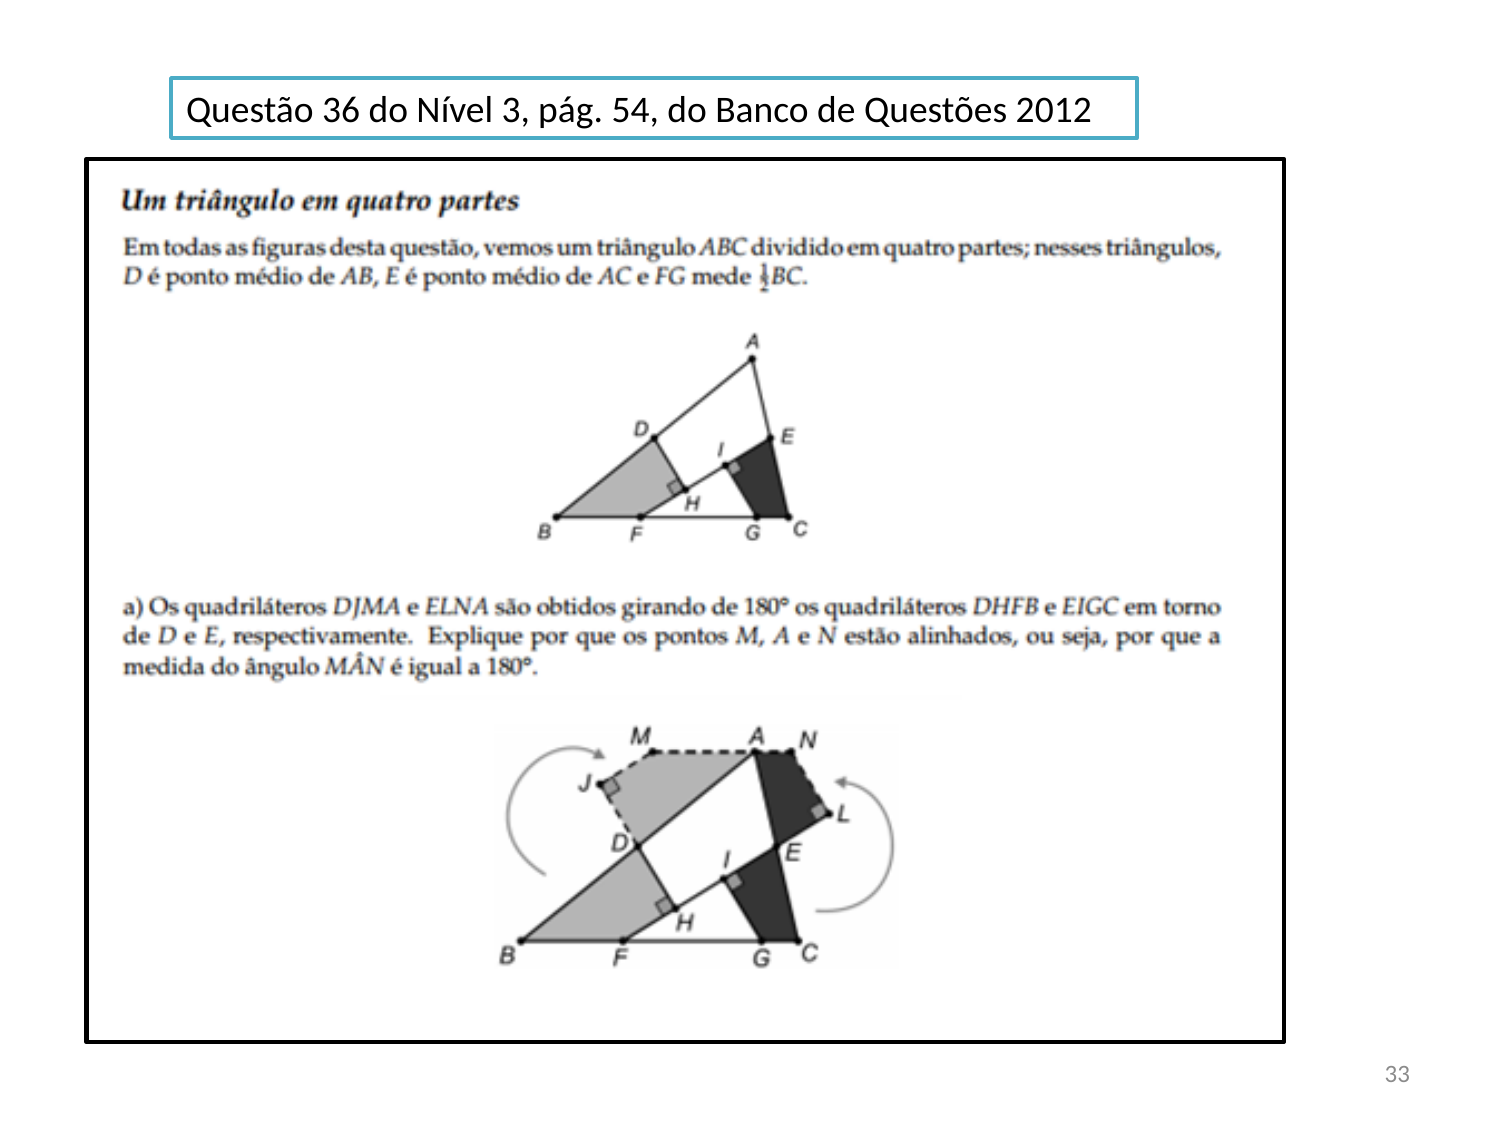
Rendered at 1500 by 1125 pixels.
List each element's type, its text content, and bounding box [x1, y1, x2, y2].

picture [88, 160, 1282, 1041]
text_box Questão 36 do Nível 3, pág. 54, do Banco de Questões 2012 [169, 76, 1139, 140]
slide_number 33 [1074, 1042, 1425, 1103]
